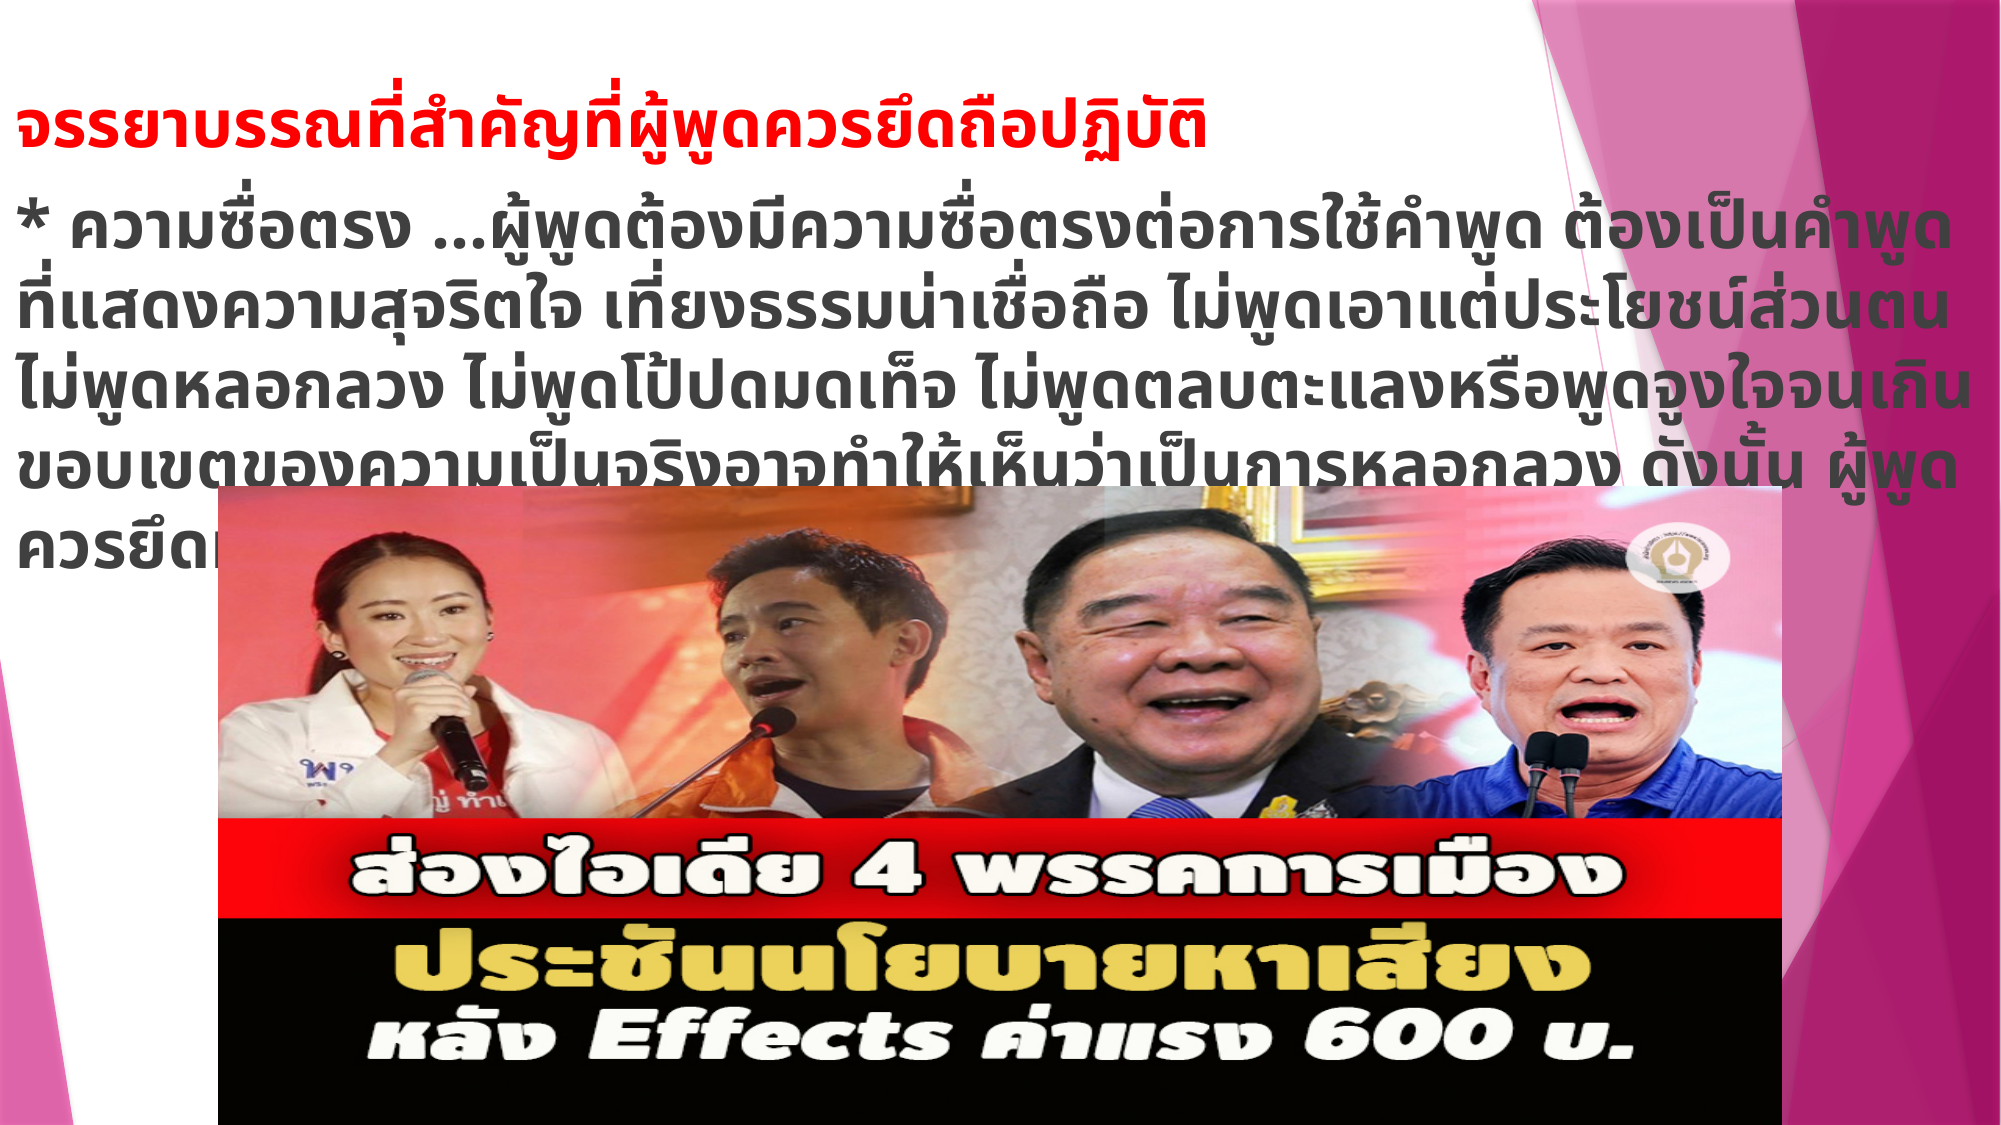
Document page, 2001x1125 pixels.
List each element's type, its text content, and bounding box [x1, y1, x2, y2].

list จรรยาบรรณที่สำคัญที่ผู้พูดควรยึดถือปฏิบัติ * ความซื่อตรง ...ผู้พูดต้องมีความซื่อตรงต่อการใช้คำพูด ต้องเป็นคำพูดที่แสดงความสุจริตใจ เที่ยงธรรมน่าเชื่อถือ ไม่พูดเอาแต่ประโยชน์ส่วนตน ไม่พูดหลอกลวง ไม่พูดโป้ปดมดเท็จ ไม่พูดตลบตะแลงหรือพูดจูงใจจนเกินขอบเขตของความเป็นจริงอาจทำให้เห็นว่าเป็นการหลอกลวง ดังนั้น ผู้พูดควรยึดมั่นการพูดบนรากฐานของความเป็นจริง [0, 73, 2000, 1125]
picture [218, 486, 1782, 1125]
